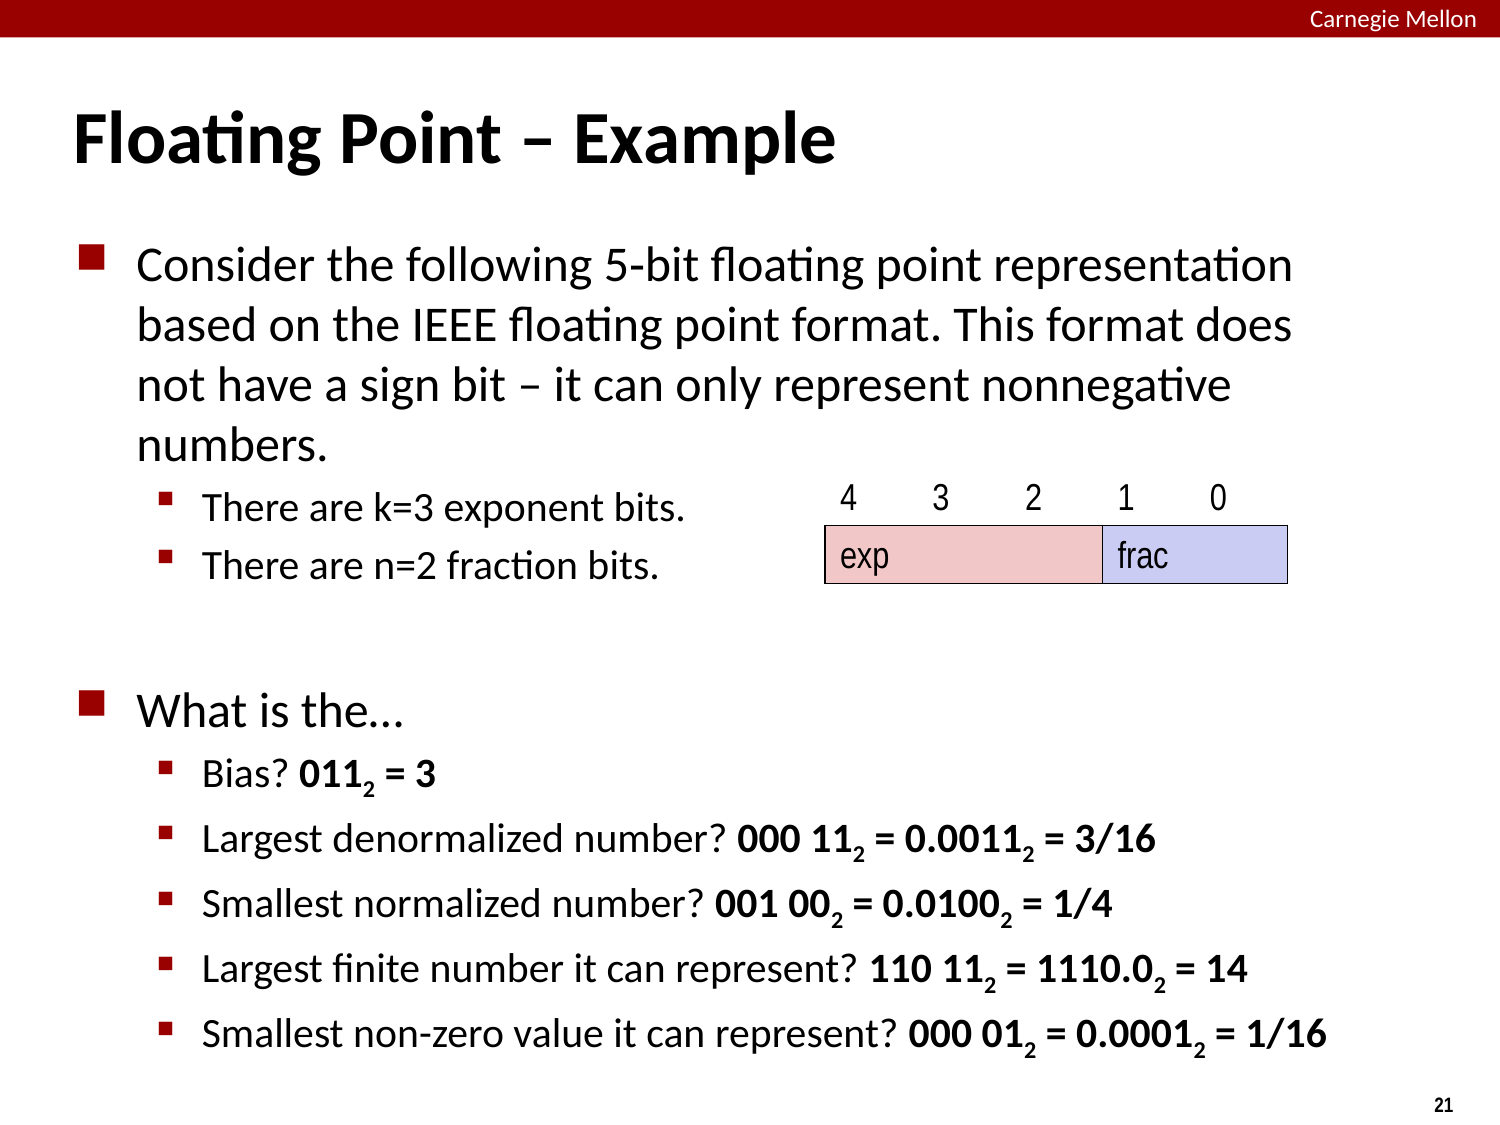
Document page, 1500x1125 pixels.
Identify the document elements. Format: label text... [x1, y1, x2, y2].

table_cell exp [826, 526, 1102, 583]
table_header 1 [1102, 467, 1195, 525]
table_header 2 [1010, 467, 1102, 525]
table_header 3 [917, 467, 1010, 525]
table_header 4 [825, 467, 917, 525]
table_header 0 [1195, 467, 1287, 525]
list Consider the following 5‐bit floating point representation based on the IEEE floating point format. This format does not have a sign bit – it can only represent nonnegative numbers. There are k=3 exponent bits. There are n=2 fraction bits. What is the… Bias? 0112 = 3 Largest denormalized number? 000 112 = 0.00112 = 3/16 Smallest normalized number? 001 002 = 0.01002 = 1/4 Largest finite number it can represent? 110 112 = 1110.02 = 14 Smallest non-zero value it can represent? 000 012 = 0.00012 = 1/16 [64, 223, 1361, 1040]
title Floating Point – Example [58, 71, 1305, 197]
table_cell frac [1103, 526, 1287, 583]
